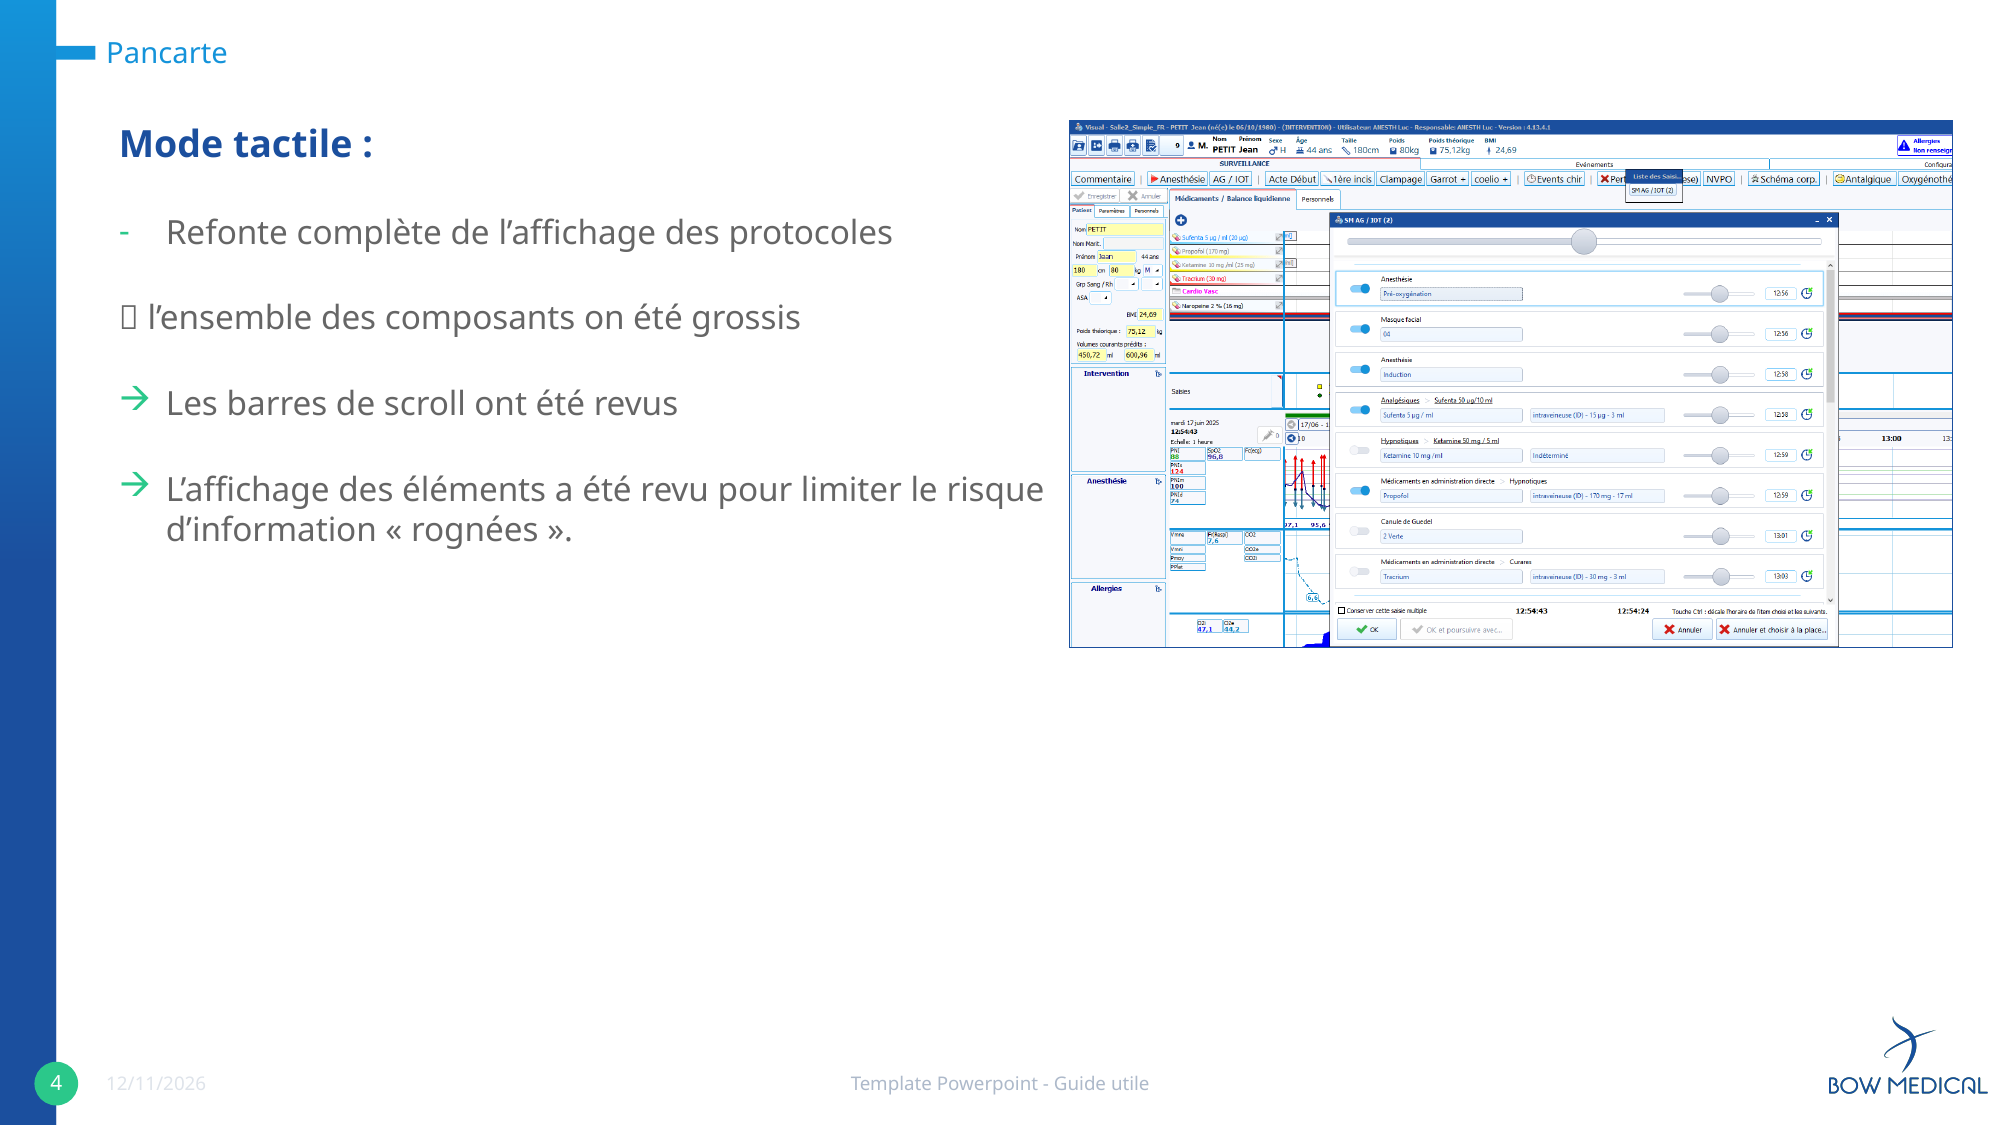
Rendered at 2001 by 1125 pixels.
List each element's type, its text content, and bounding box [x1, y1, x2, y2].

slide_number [106, 1072, 301, 1096]
picture [1829, 1016, 1988, 1103]
text_box Mode tactile : Refonte complète de l’affichage des protocoles  l’ensemble des composants on été grossis Les barres de scroll ont été revus L’affichage des éléments a été revu pour limiter le risque d’information « rognées ». [0, 120, 1130, 693]
footer Template Powerpoint - Guide utile [662, 1072, 1338, 1096]
picture [1069, 120, 1953, 647]
list Pancarte [106, 34, 1890, 70]
